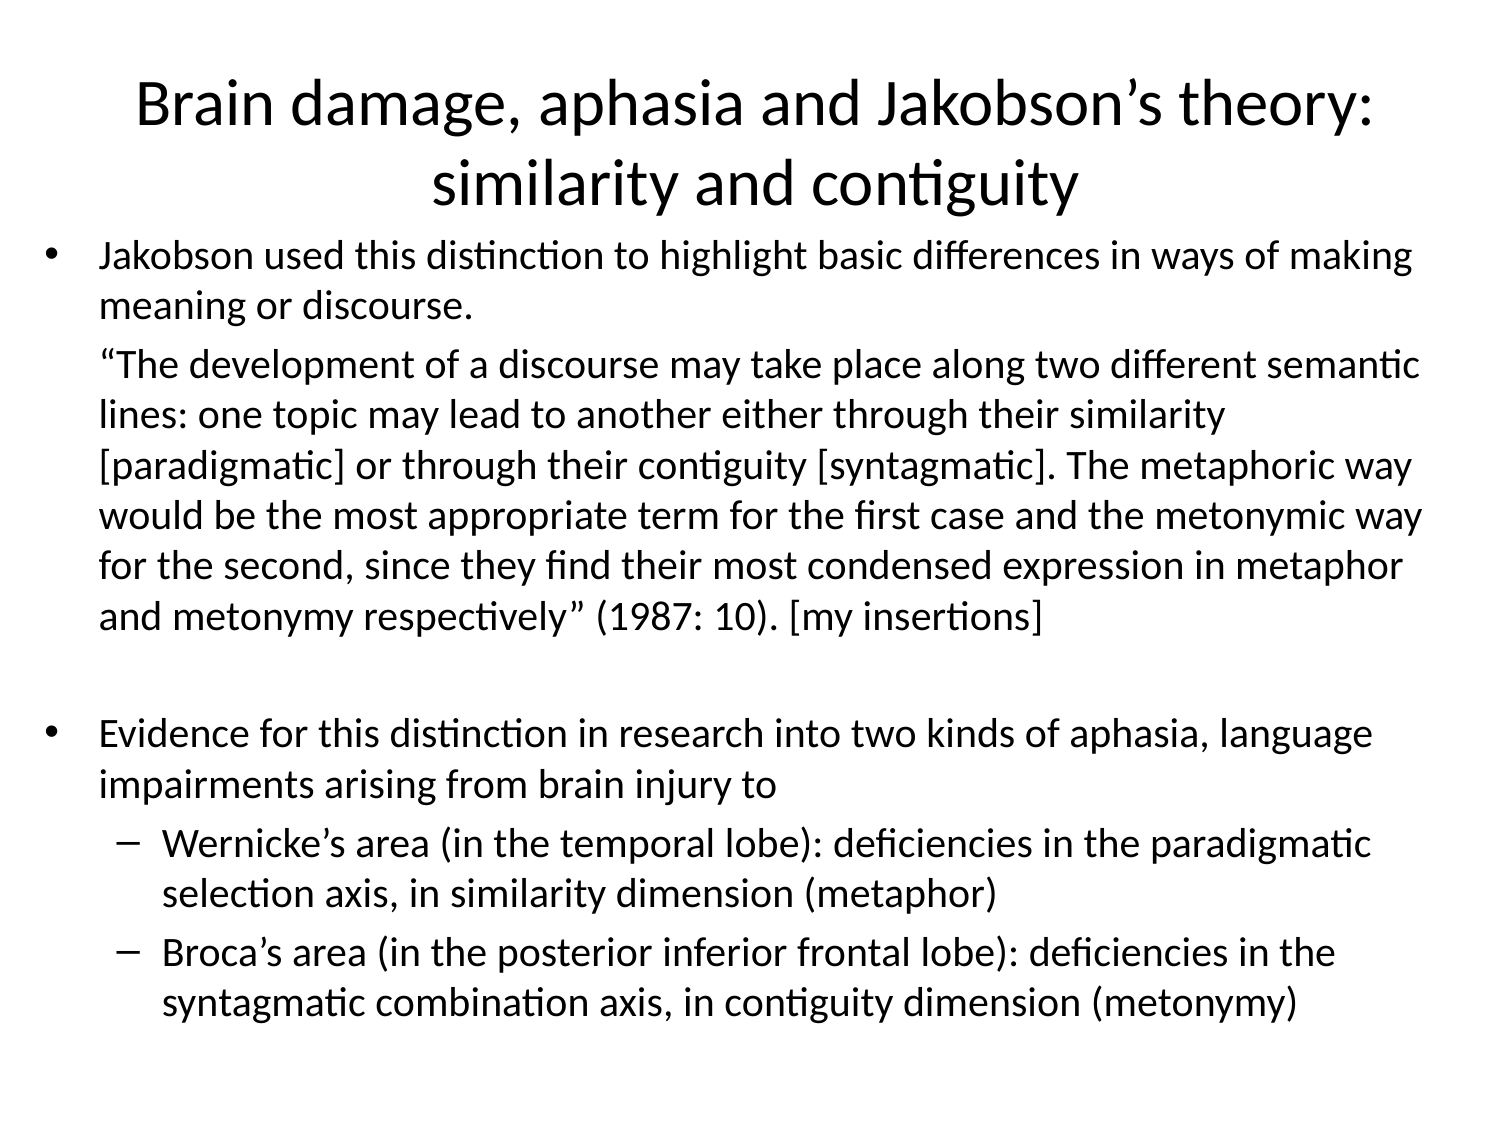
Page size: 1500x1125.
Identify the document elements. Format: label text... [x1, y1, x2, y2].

title Brain damage, aphasia and Jakobson’s theory: similarity and contiguity [41, 45, 1471, 219]
list Jakobson used this distinction to highlight basic differences in ways of making meaning or discourse. “The development of a discourse may take place along two different semantic lines: one topic may lead to another either through their similarity [paradigmatic] or through their contiguity [syntagmatic]. The metaphoric way would be the most appropriate term for the first case and the metonymic way for the second, since they find their most condensed expression in metaphor and metonymy respectively” (1987: 10). [my insertions] Evidence for this distinction in research into two kinds of aphasia, language impairments arising from brain injury to Wernicke’s area (in the temporal lobe): deficiencies in the paradigmatic selection axis, in similarity dimension (metaphor) Broca’s area (in the posterior inferior frontal lobe): deficiencies in the syntagmatic combination axis, in contiguity dimension (metonymy) [29, 219, 1471, 1106]
